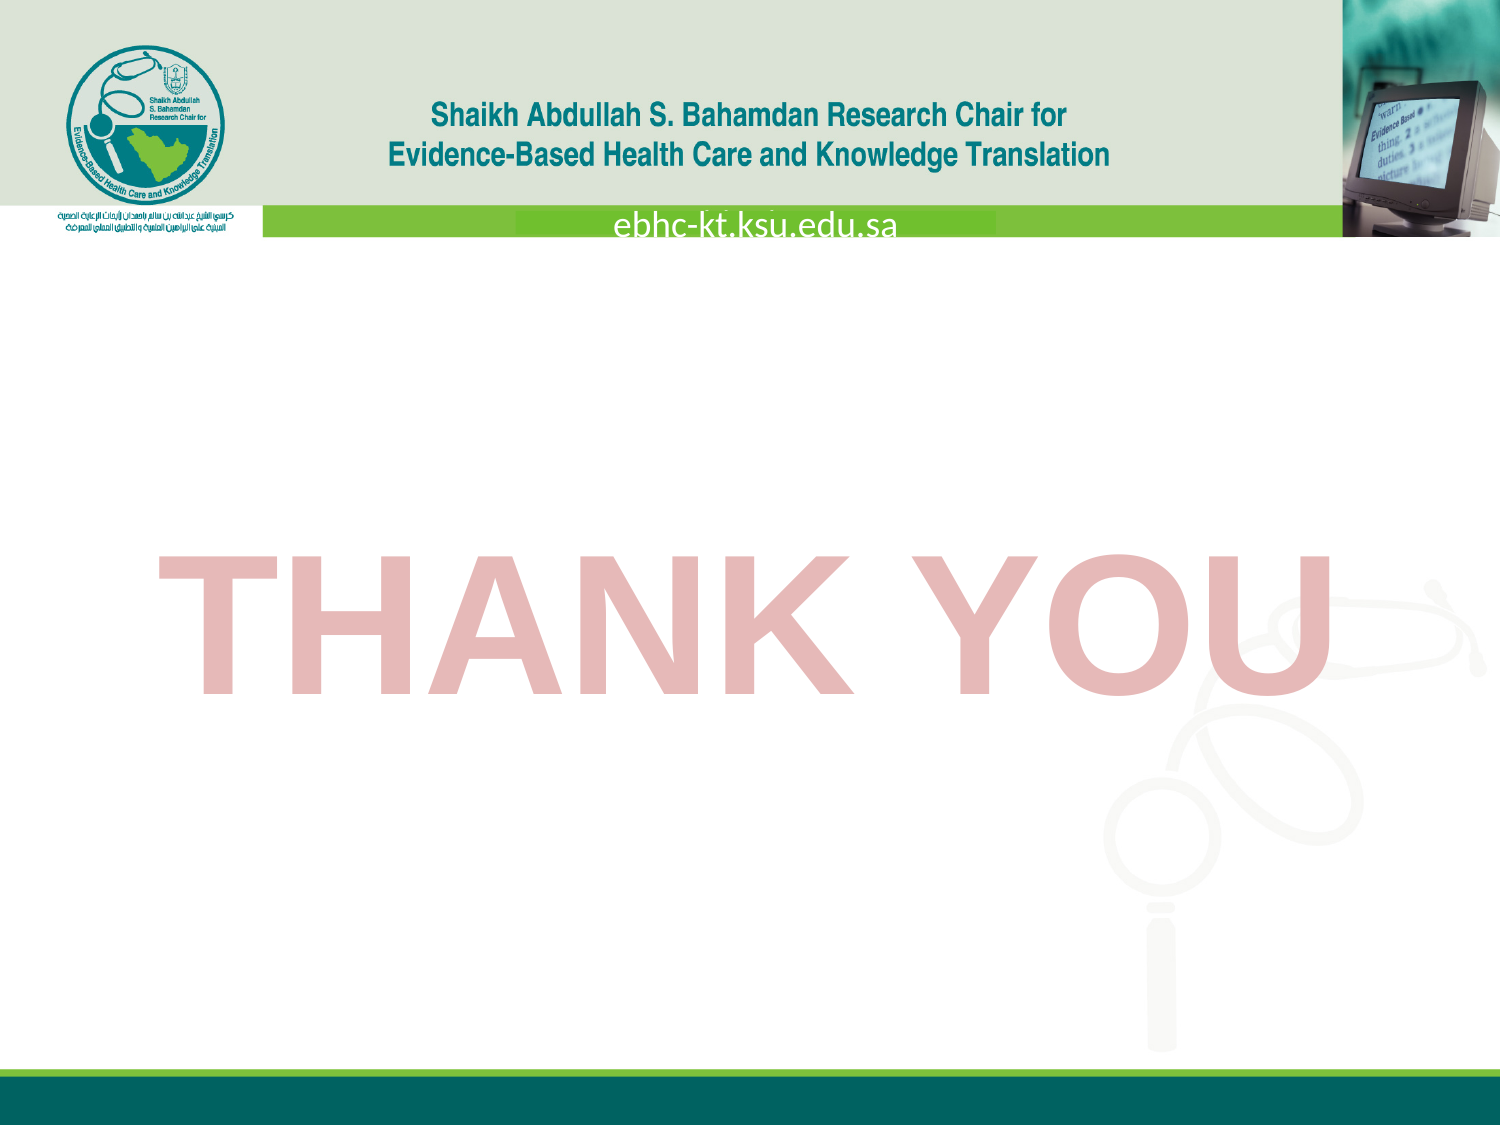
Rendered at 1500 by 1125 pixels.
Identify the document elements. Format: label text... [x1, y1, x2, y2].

picture [0, 0, 1500, 1125]
text_box THANK YOU [142, 486, 1358, 742]
